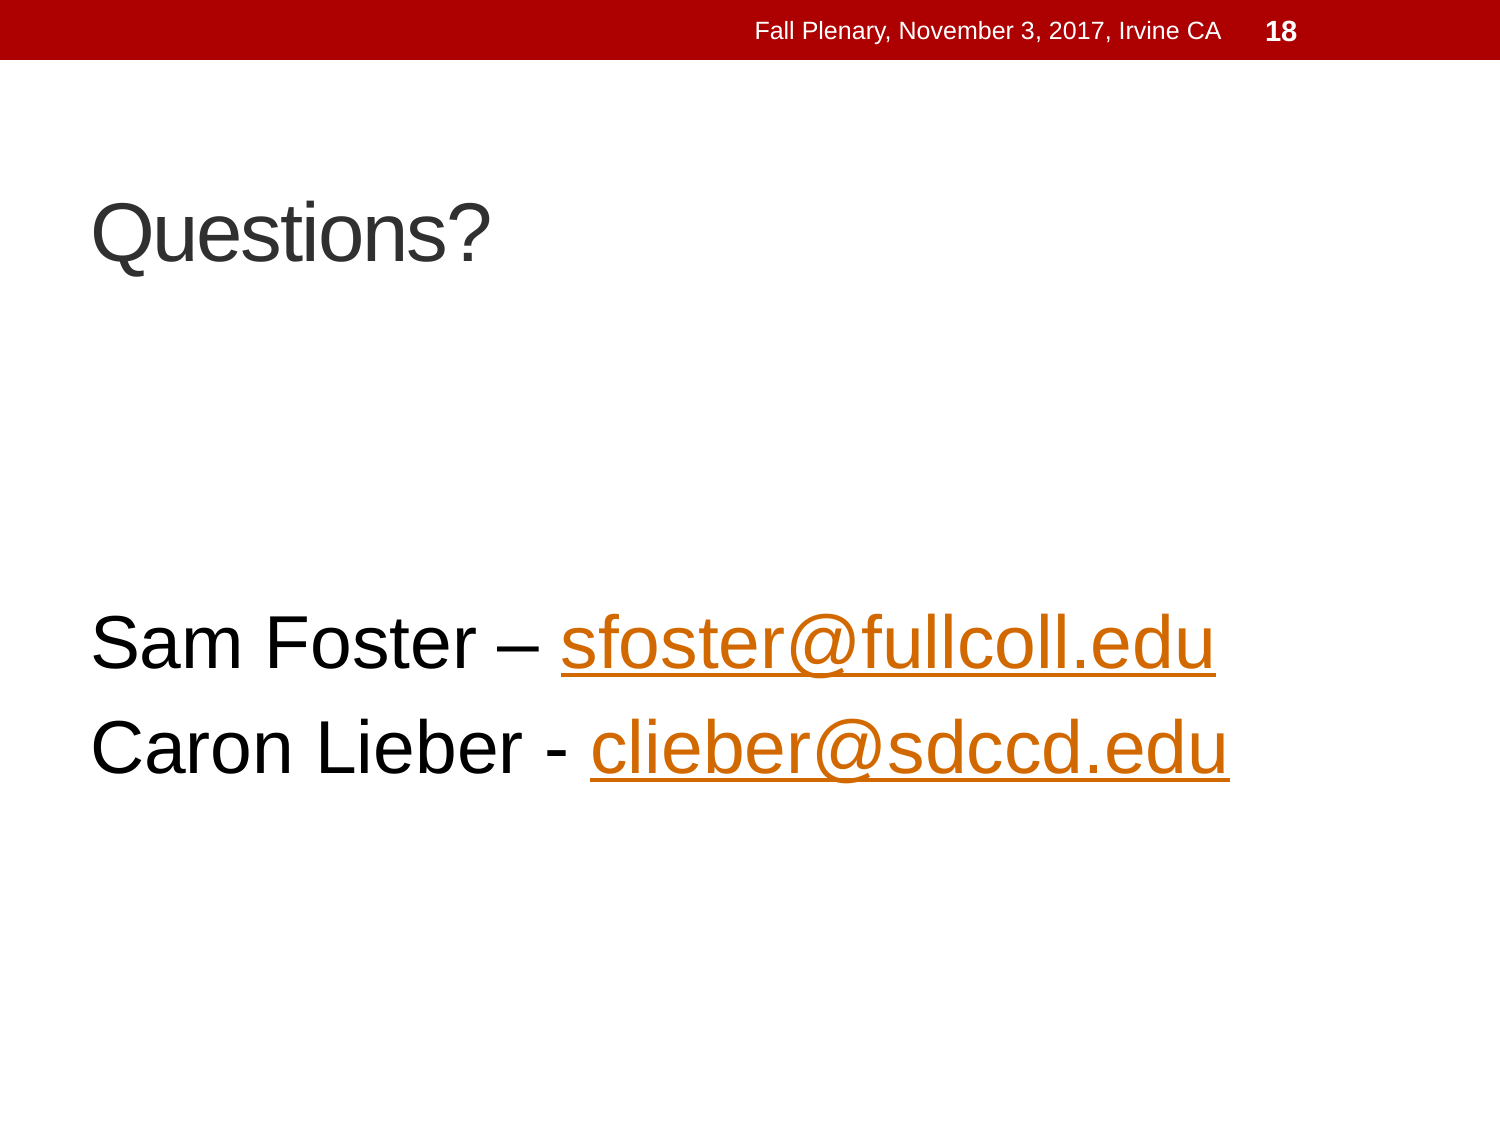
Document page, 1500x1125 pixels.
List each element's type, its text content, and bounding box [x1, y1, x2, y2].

title Questions? [75, 87, 1425, 370]
footer Fall Plenary, November 3, 2017, Irvine CA [562, 3, 1238, 57]
slide_number 18 [1250, 3, 1425, 57]
list Sam Foster – sfoster@fullcoll.edu Caron Lieber - clieber@sdccd.edu [75, 586, 1425, 1063]
